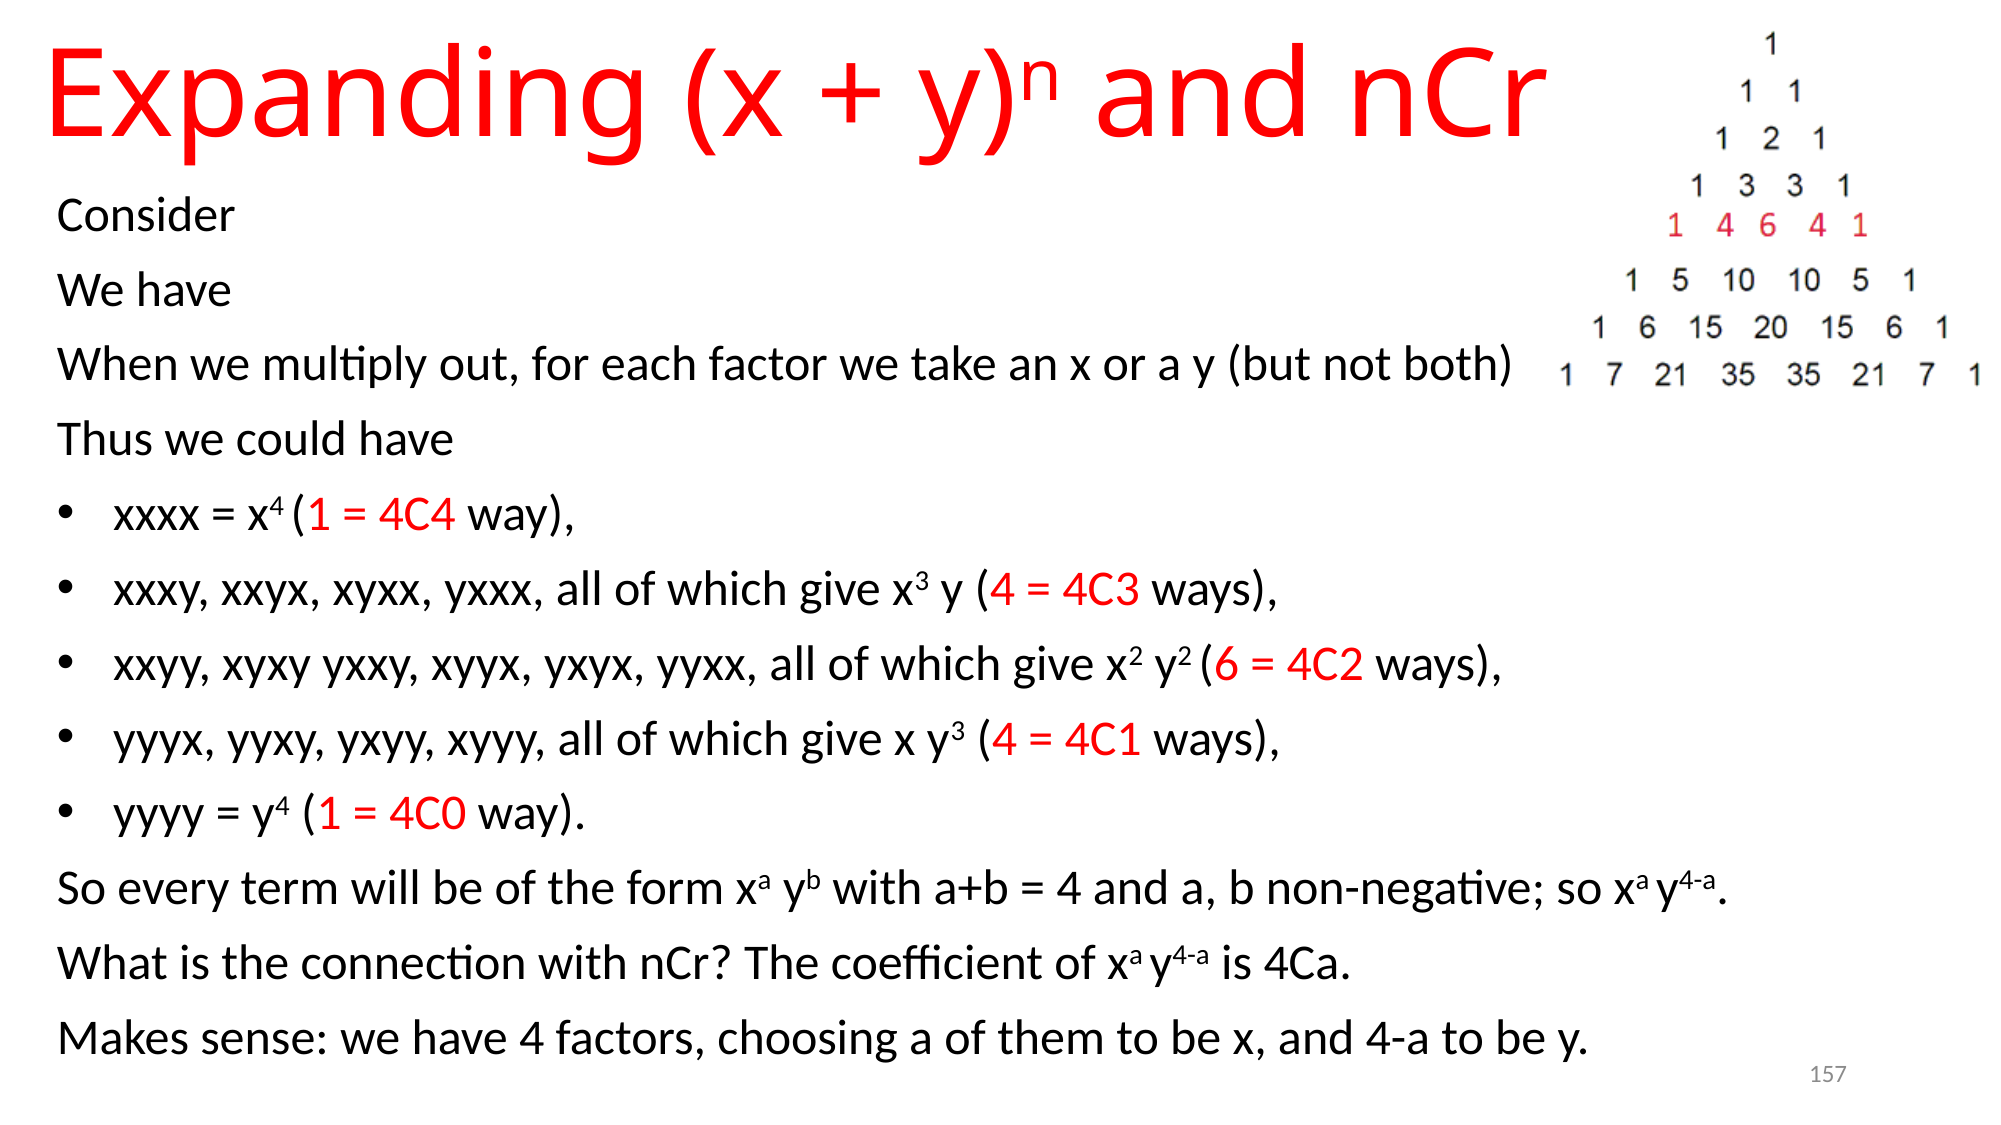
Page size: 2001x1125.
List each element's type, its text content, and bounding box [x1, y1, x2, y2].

slide_number 157 [1412, 1042, 1863, 1103]
title Expanding (x + y)n and nCr [26, 22, 1551, 171]
picture [1551, 22, 2000, 398]
